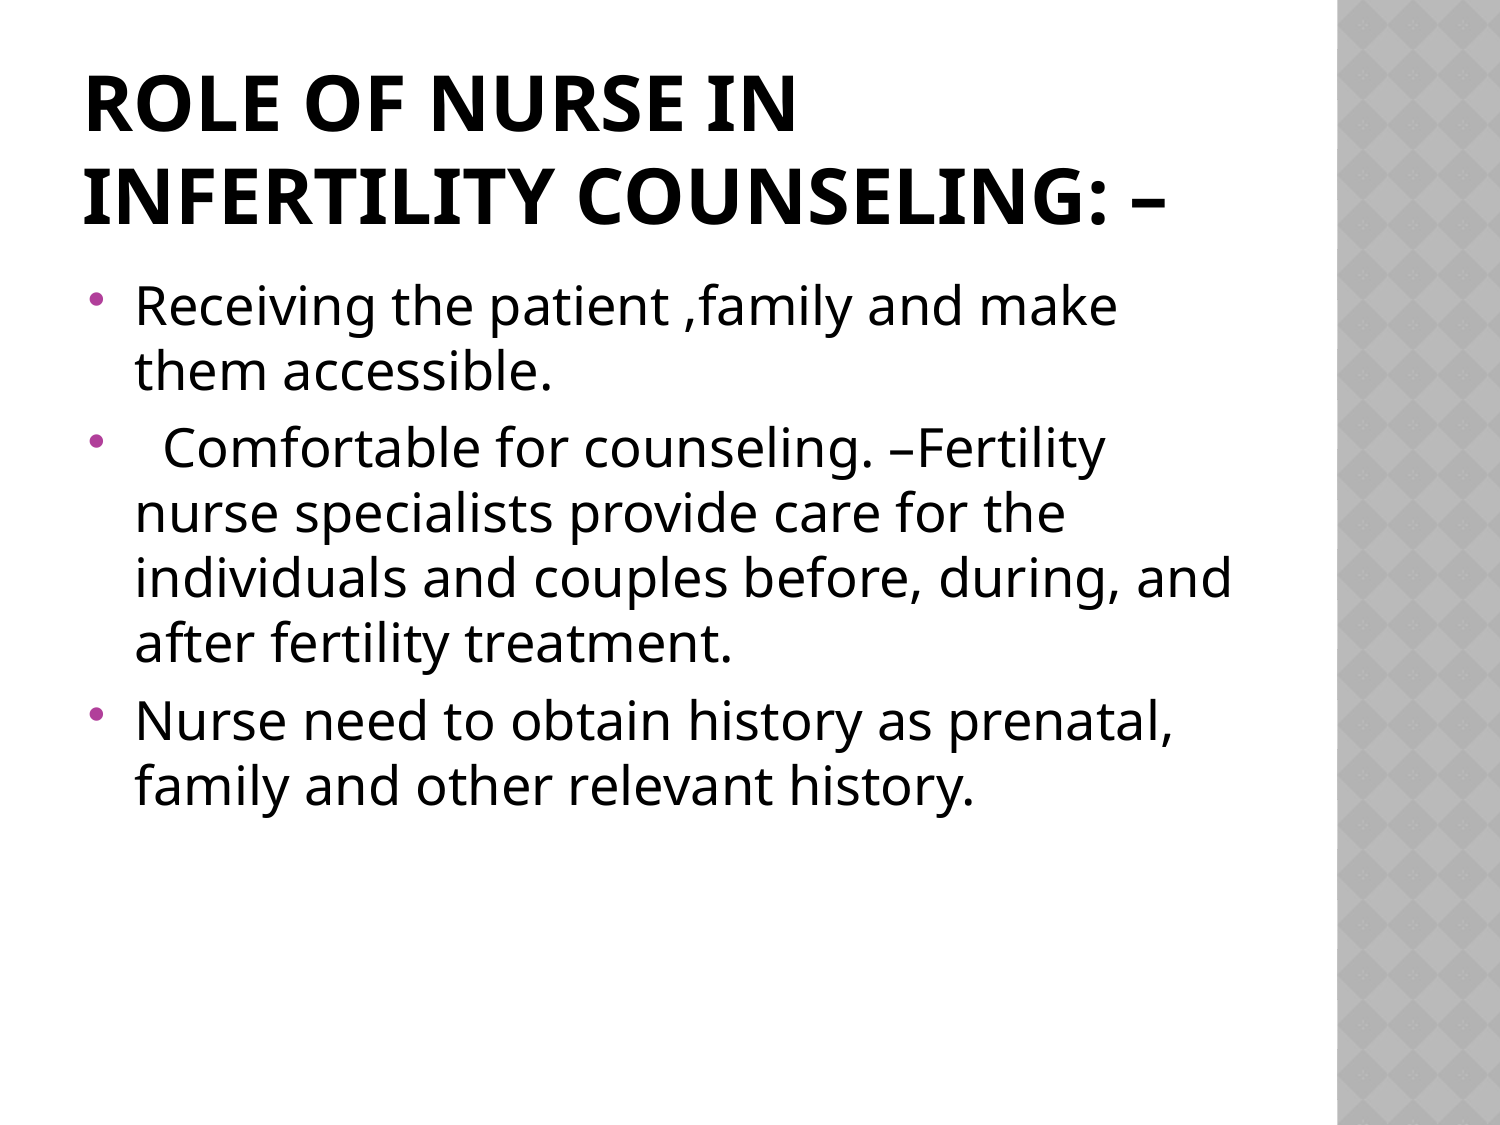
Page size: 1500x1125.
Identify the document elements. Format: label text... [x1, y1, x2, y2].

list Receiving the patient ,family and make them accessible. Comfortable for counseling. –Fertility nurse specialists provide care for the individuals and couples before, during, and after fertility treatment. Nurse need to obtain history as prenatal, family and other relevant history. [75, 264, 1263, 1059]
title Role of Nurse in Infertility counseling: – [75, 52, 1263, 240]
